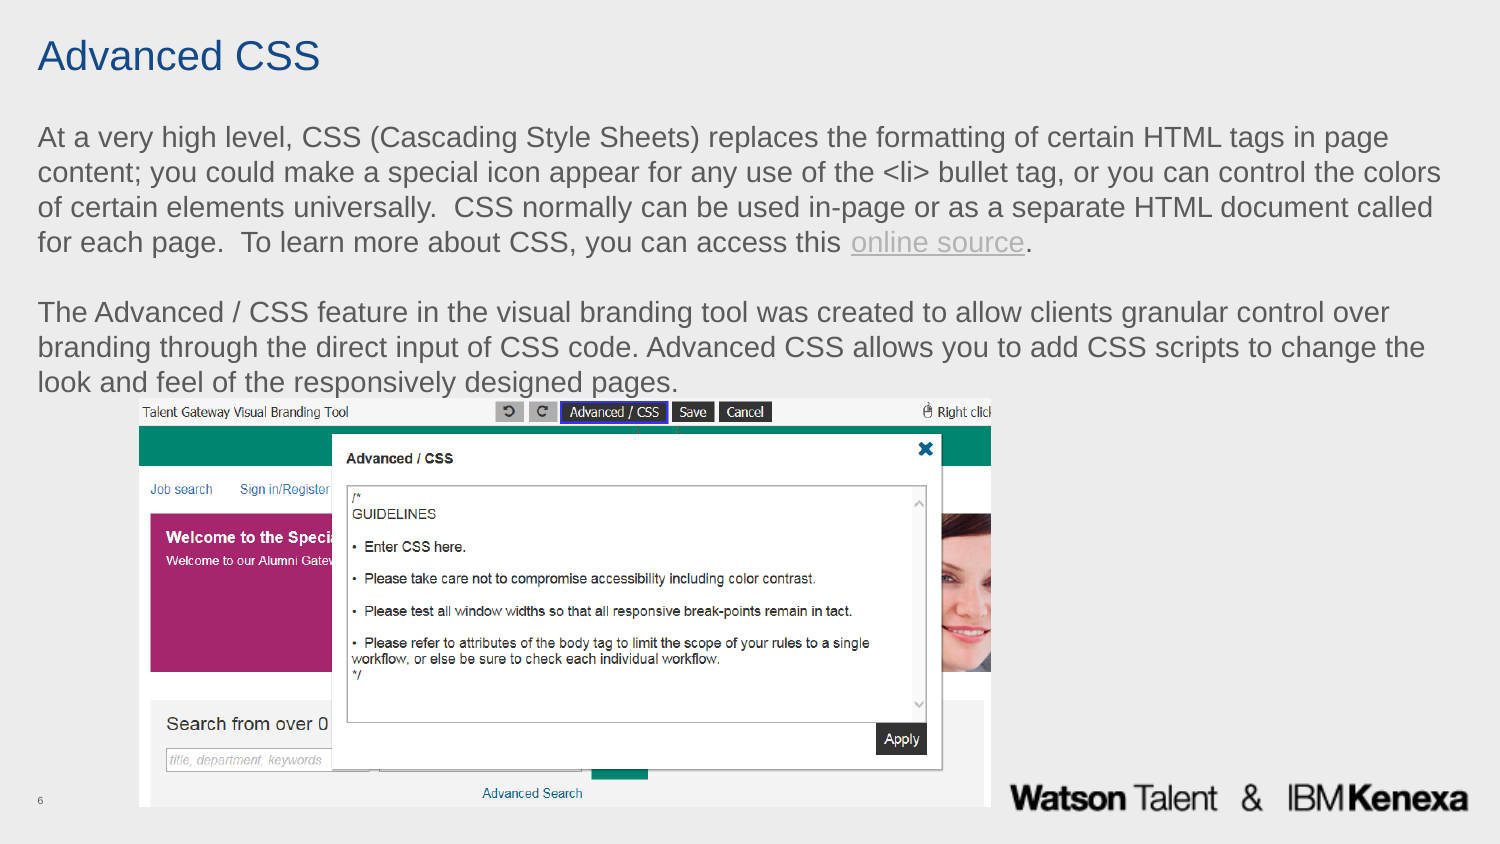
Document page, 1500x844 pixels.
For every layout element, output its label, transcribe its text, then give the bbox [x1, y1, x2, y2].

list At a very high level, CSS (Cascading Style Sheets) replaces the formatting of certain HTML tags in page content; you could make a special icon appear for any use of the <li> bullet tag, or you can control the colors of certain elements universally. CSS normally can be used in-page or as a separate HTML document called for each page. To learn more about CSS, you can access this online source. The Advanced / CSS feature in the visual branding tool was created to allow clients granular control over branding through the direct input of CSS code. Advanced CSS allows you to add CSS scripts to change the look and feel of the responsively designed pages. [37, 118, 1457, 752]
title Advanced CSS [37, 28, 772, 105]
slide_number 6 [37, 773, 73, 807]
picture [139, 398, 1500, 830]
